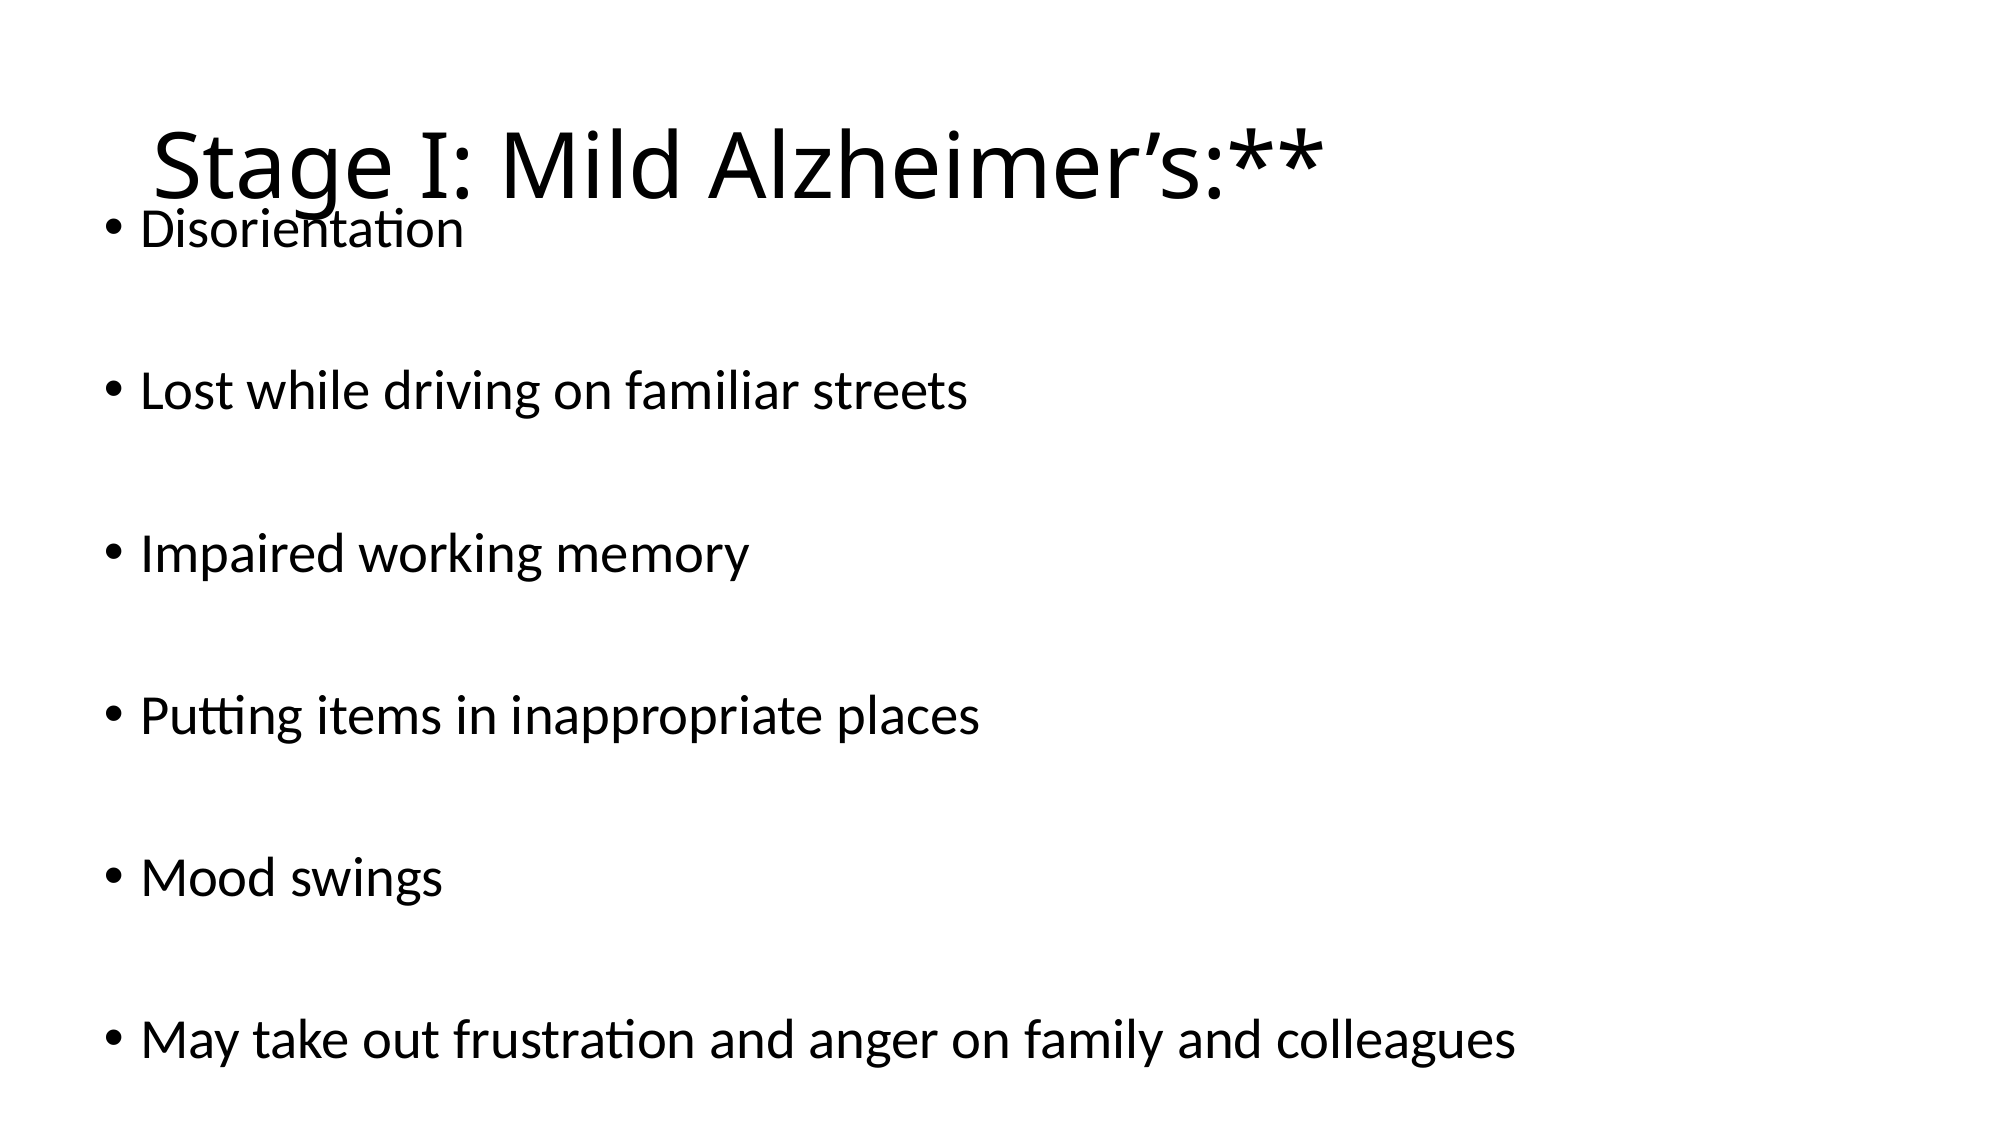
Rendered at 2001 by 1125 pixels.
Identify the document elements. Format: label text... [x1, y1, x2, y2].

list Disorientation Lost while driving on familiar streets Impaired working memory Putting items in inappropriate places Mood swings May take out frustration and anger on family and colleagues [88, 191, 1889, 1080]
title Stage I: Mild Alzheimer’s:** [137, 59, 1863, 191]
